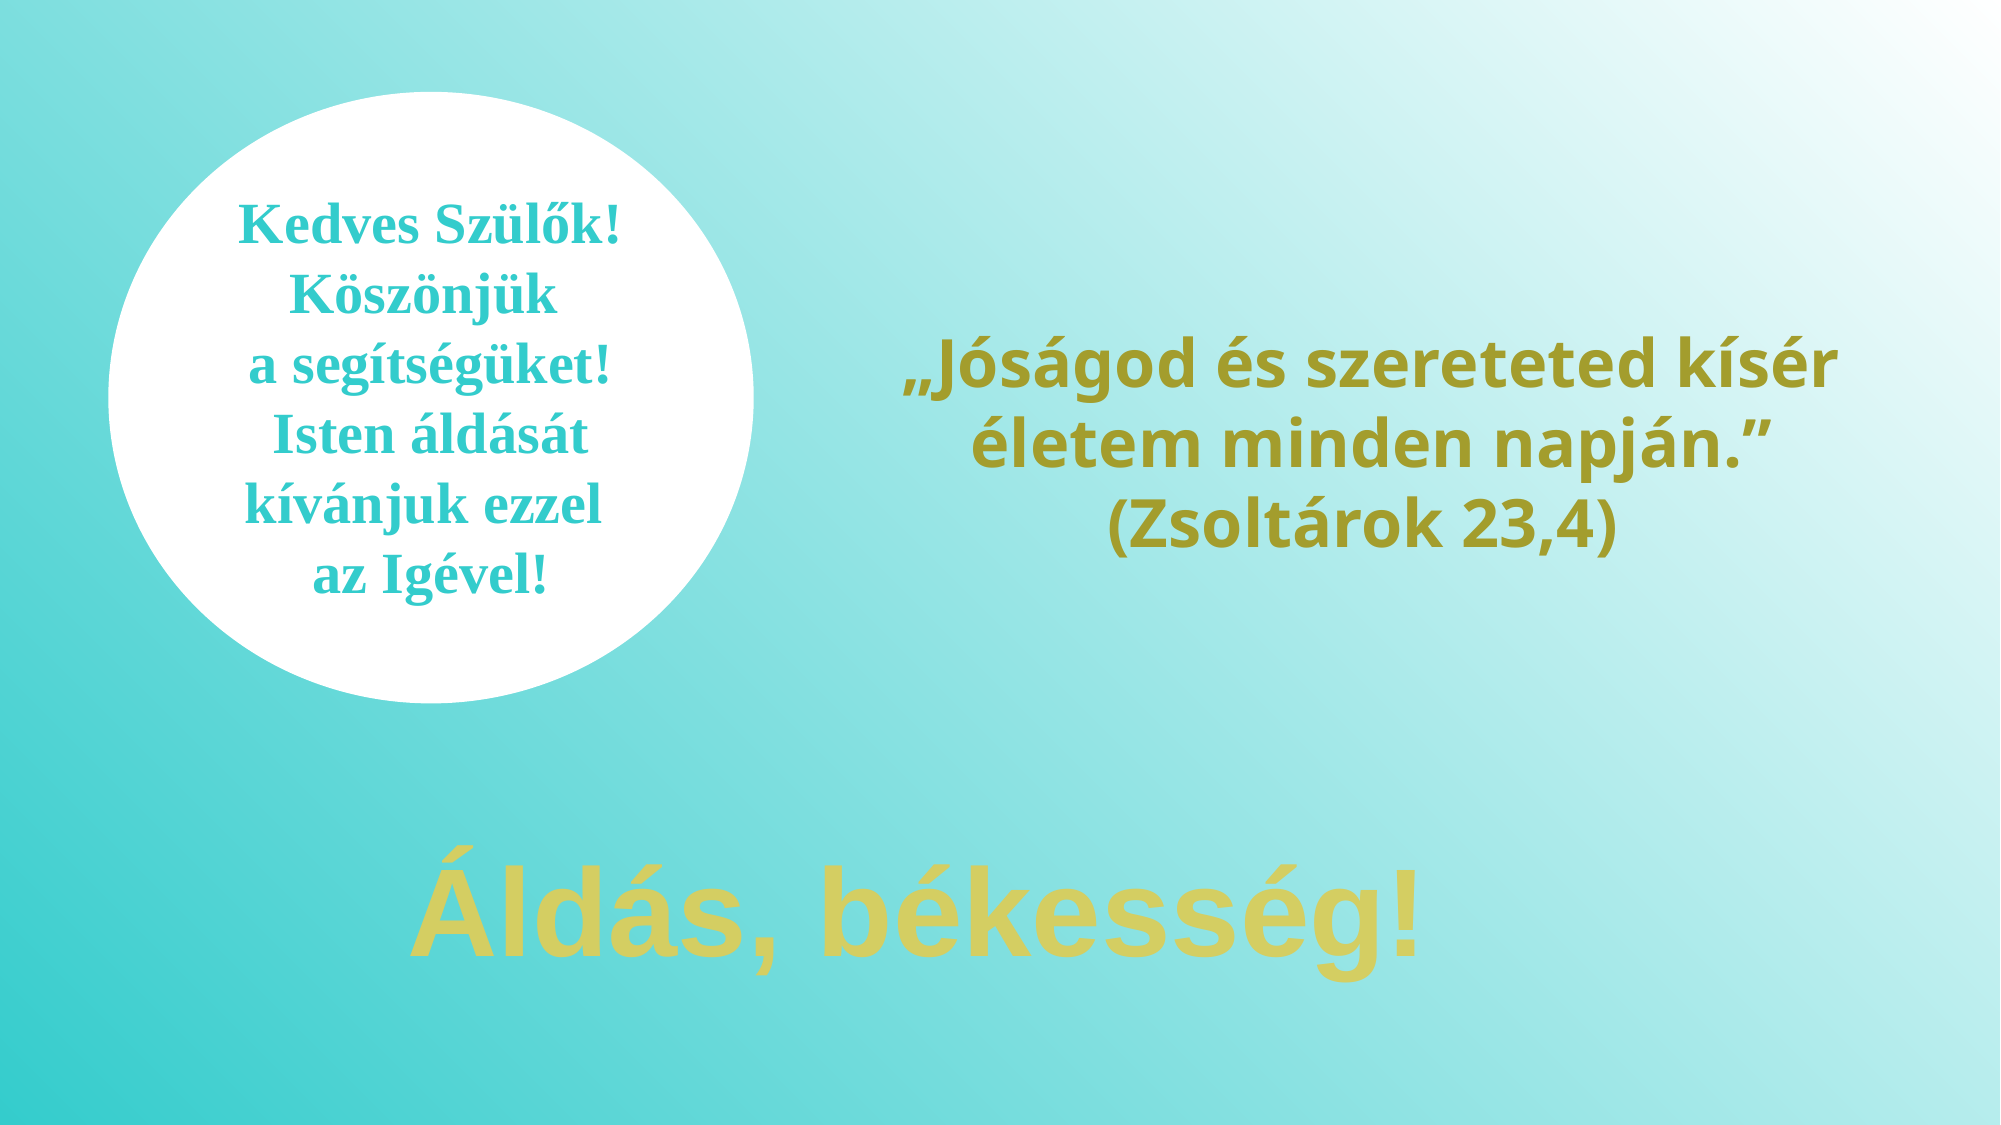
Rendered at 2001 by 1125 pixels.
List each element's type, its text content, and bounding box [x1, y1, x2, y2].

text_box Áldás, békesség! [267, 824, 1534, 990]
text_box [200, 613, 662, 705]
text_box [206, 90, 656, 177]
text_box [107, 207, 177, 588]
text_box Kedves Szülők! Köszönjük a segítségüket! Isten áldását kívánjuk ezzel az Igével! [177, 177, 685, 613]
text_box [685, 207, 755, 588]
text_box „Jóságod és szereteted kísér életem minden napján.” (Zsoltárok 23,4) [859, 313, 1884, 569]
